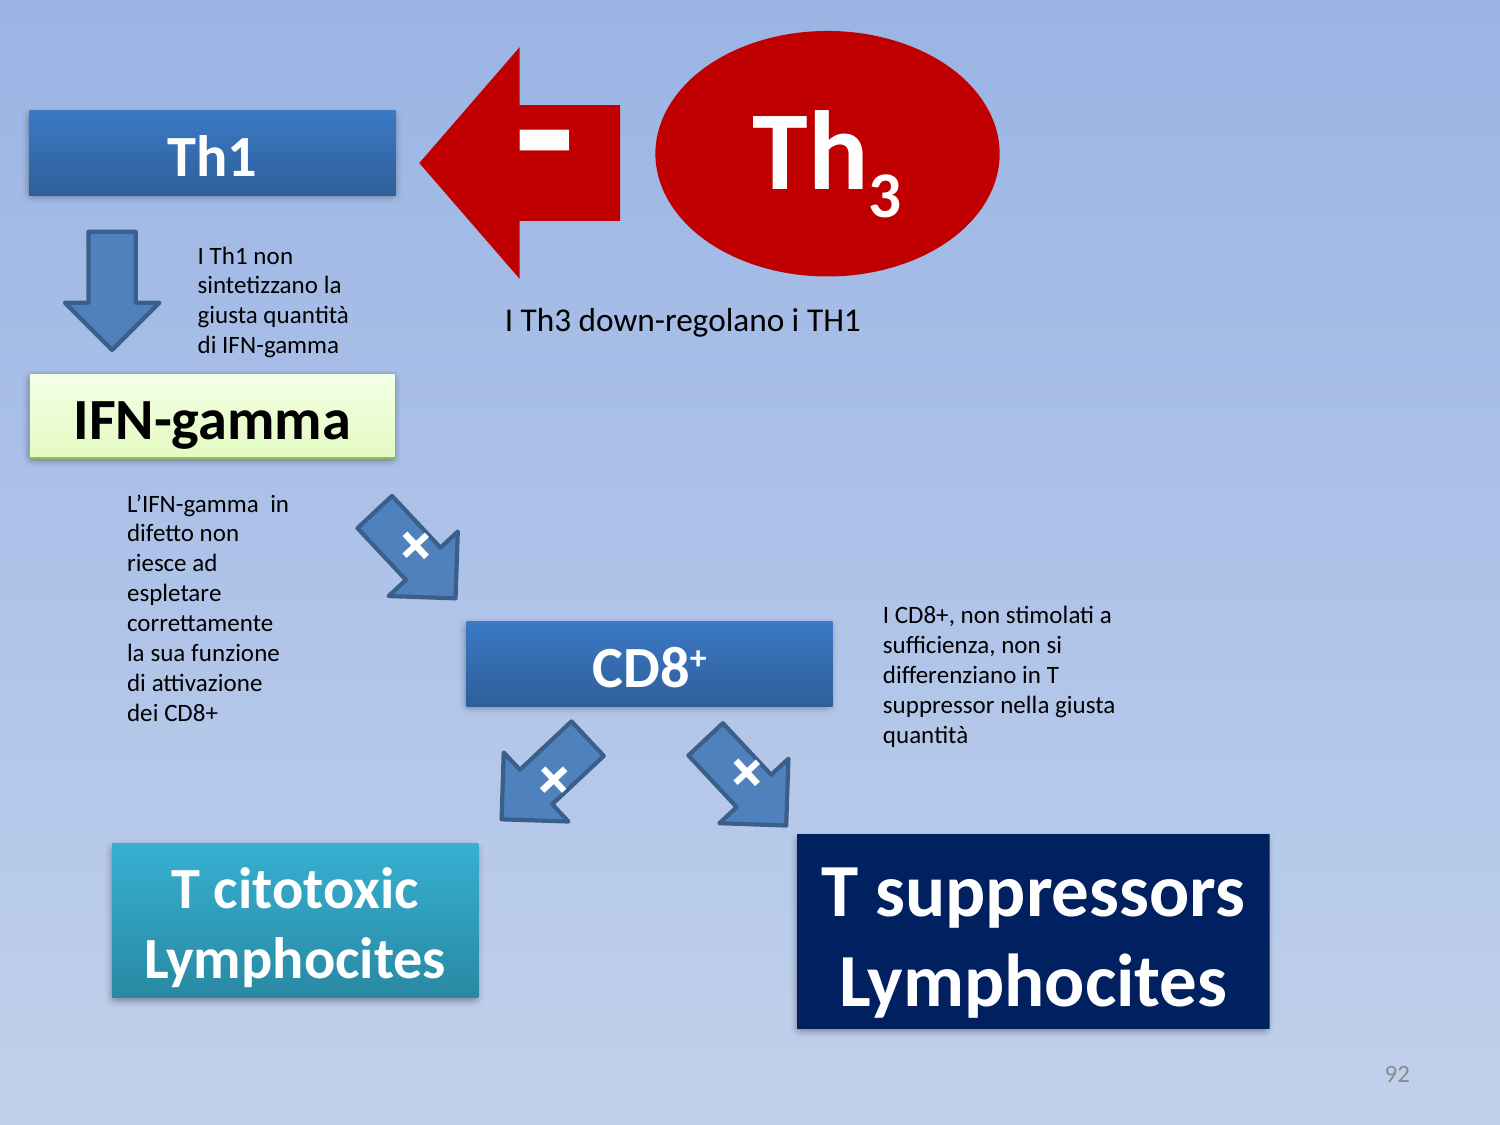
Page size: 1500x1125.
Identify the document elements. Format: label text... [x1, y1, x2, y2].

text_box + [355, 493, 460, 601]
text_box [62, 229, 162, 353]
text_box CD8+ [466, 621, 833, 707]
text_box IFN-gamma [29, 373, 396, 459]
text_box I Th1 non sintetizzano la giusta quantità di IFN-gamma [183, 231, 383, 367]
text_box + [686, 721, 791, 828]
text_box - [417, 45, 623, 281]
text_box L’IFN-gamma in difetto non riesce ad espletare correttamente la sua funzione di attivazione dei CD8+ [112, 479, 312, 734]
text_box I Th3 down-regolano i TH1 [490, 290, 916, 346]
text_box I CD8+, non stimolati a sufficienza, non si differenziano in T suppressor nella giusta quantità [868, 591, 1164, 757]
slide_number 92 [1074, 1042, 1425, 1103]
text_box T suppressors Lymphocites [797, 834, 1270, 1029]
text_box Th3 [653, 28, 1002, 279]
text_box T citotoxic Lymphocites [112, 843, 479, 998]
text_box Th1 [29, 110, 396, 196]
text_box + [499, 719, 606, 824]
